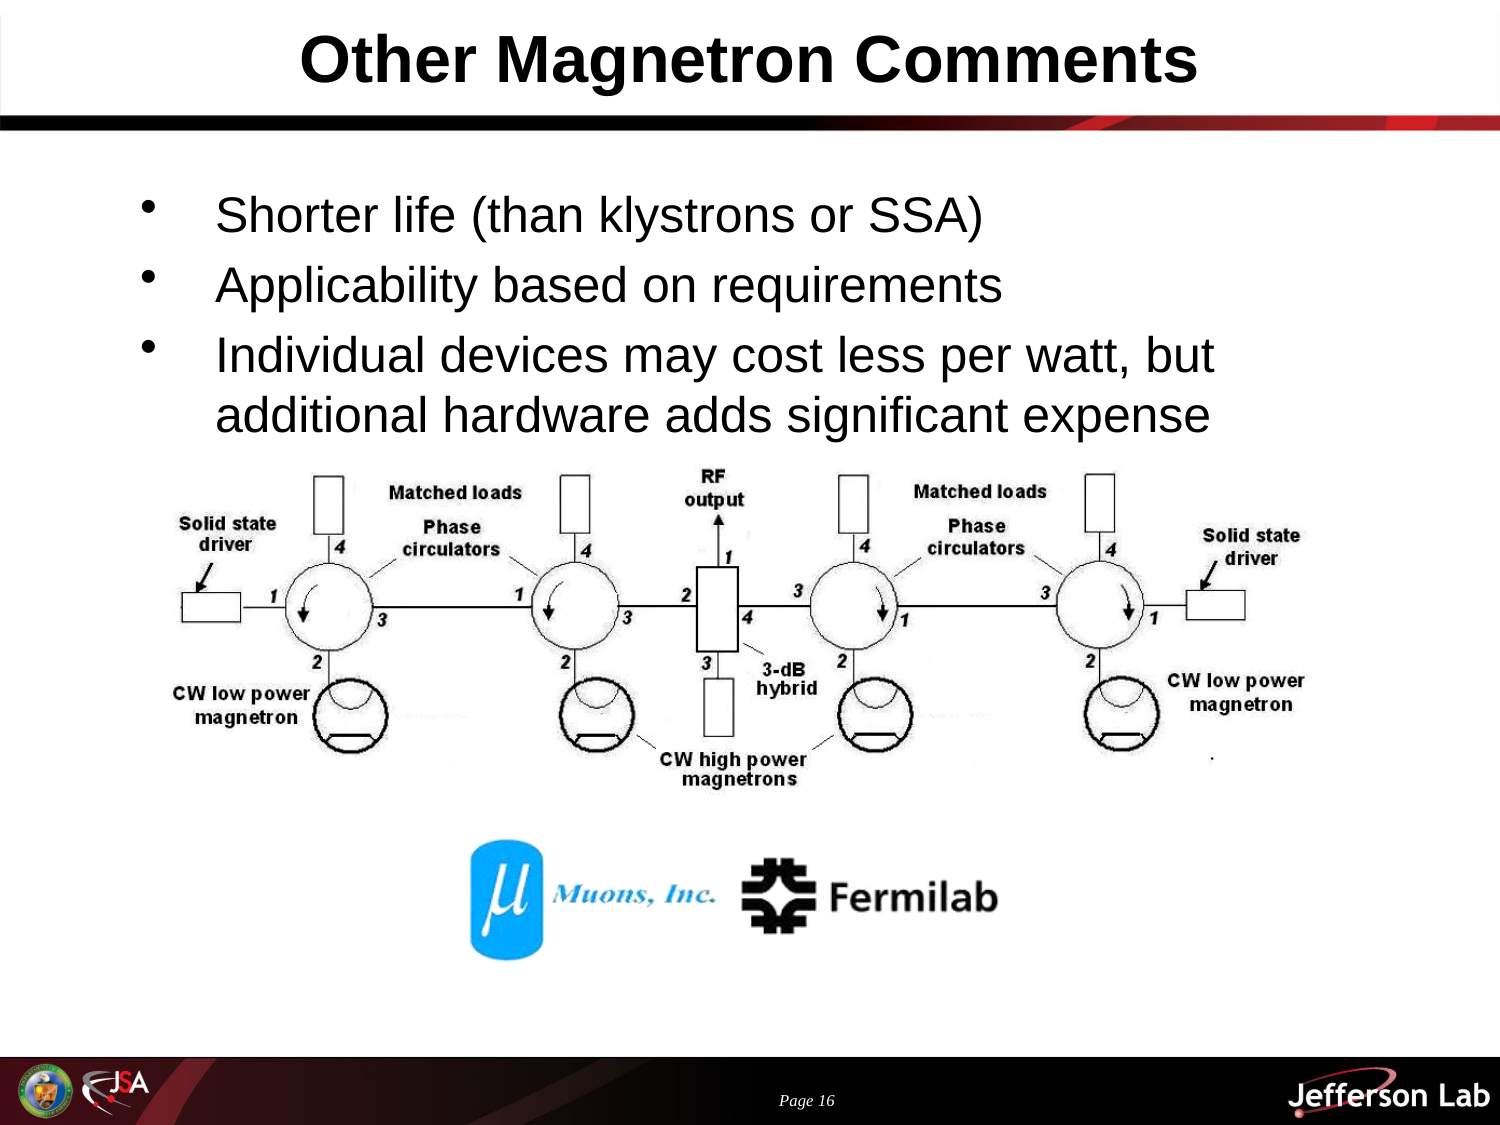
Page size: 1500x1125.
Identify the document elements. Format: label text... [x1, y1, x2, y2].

picture [0, 0, 1500, 1125]
list Shorter life (than klystrons or SSA) Applicability based on requirements Individual devices may cost less per watt, but additional hardware adds significant expense [124, 174, 1401, 1051]
title Other Magnetron Comments [112, 0, 1388, 113]
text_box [156, 458, 1319, 805]
